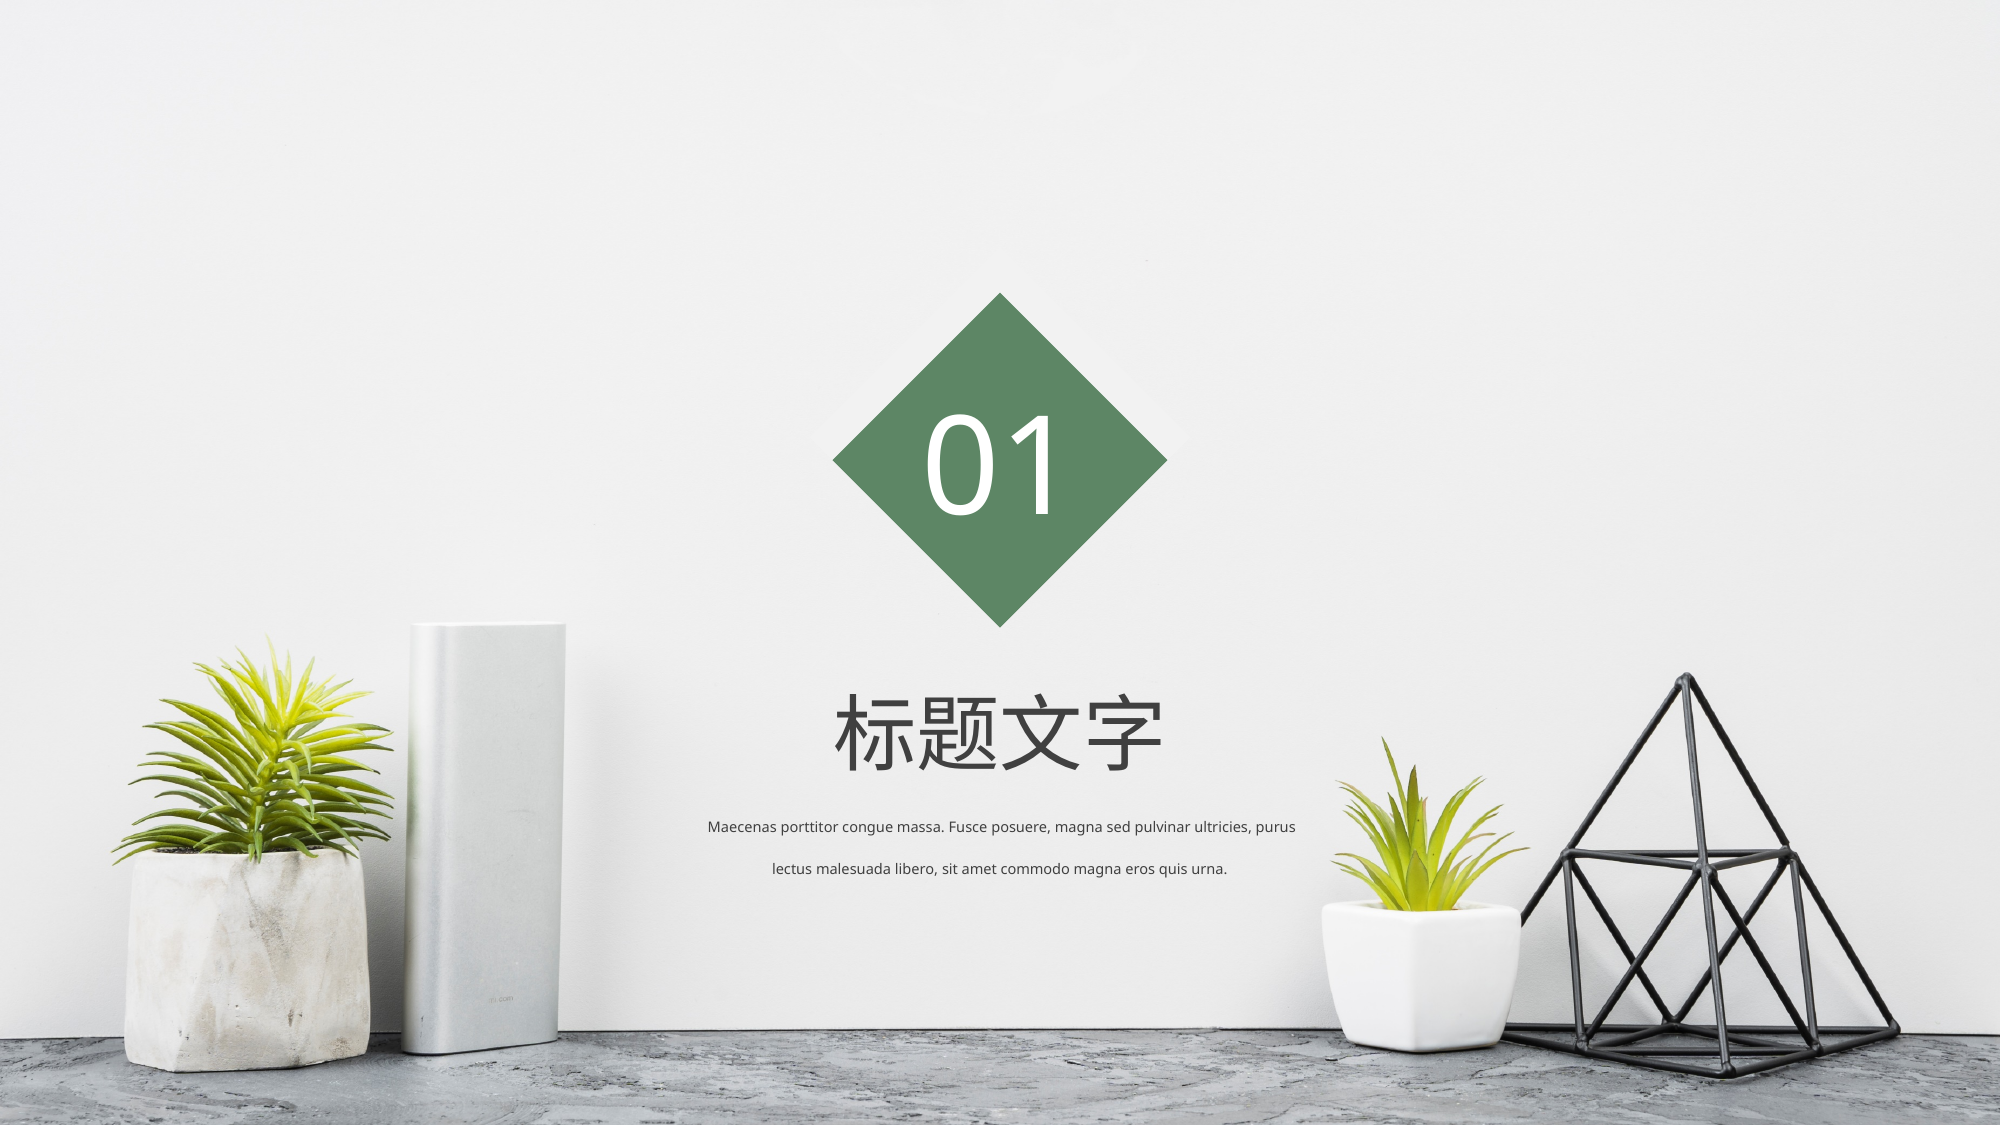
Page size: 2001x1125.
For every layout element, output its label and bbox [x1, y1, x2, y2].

text_box [674, 673, 1326, 879]
picture [0, 0, 2000, 1125]
